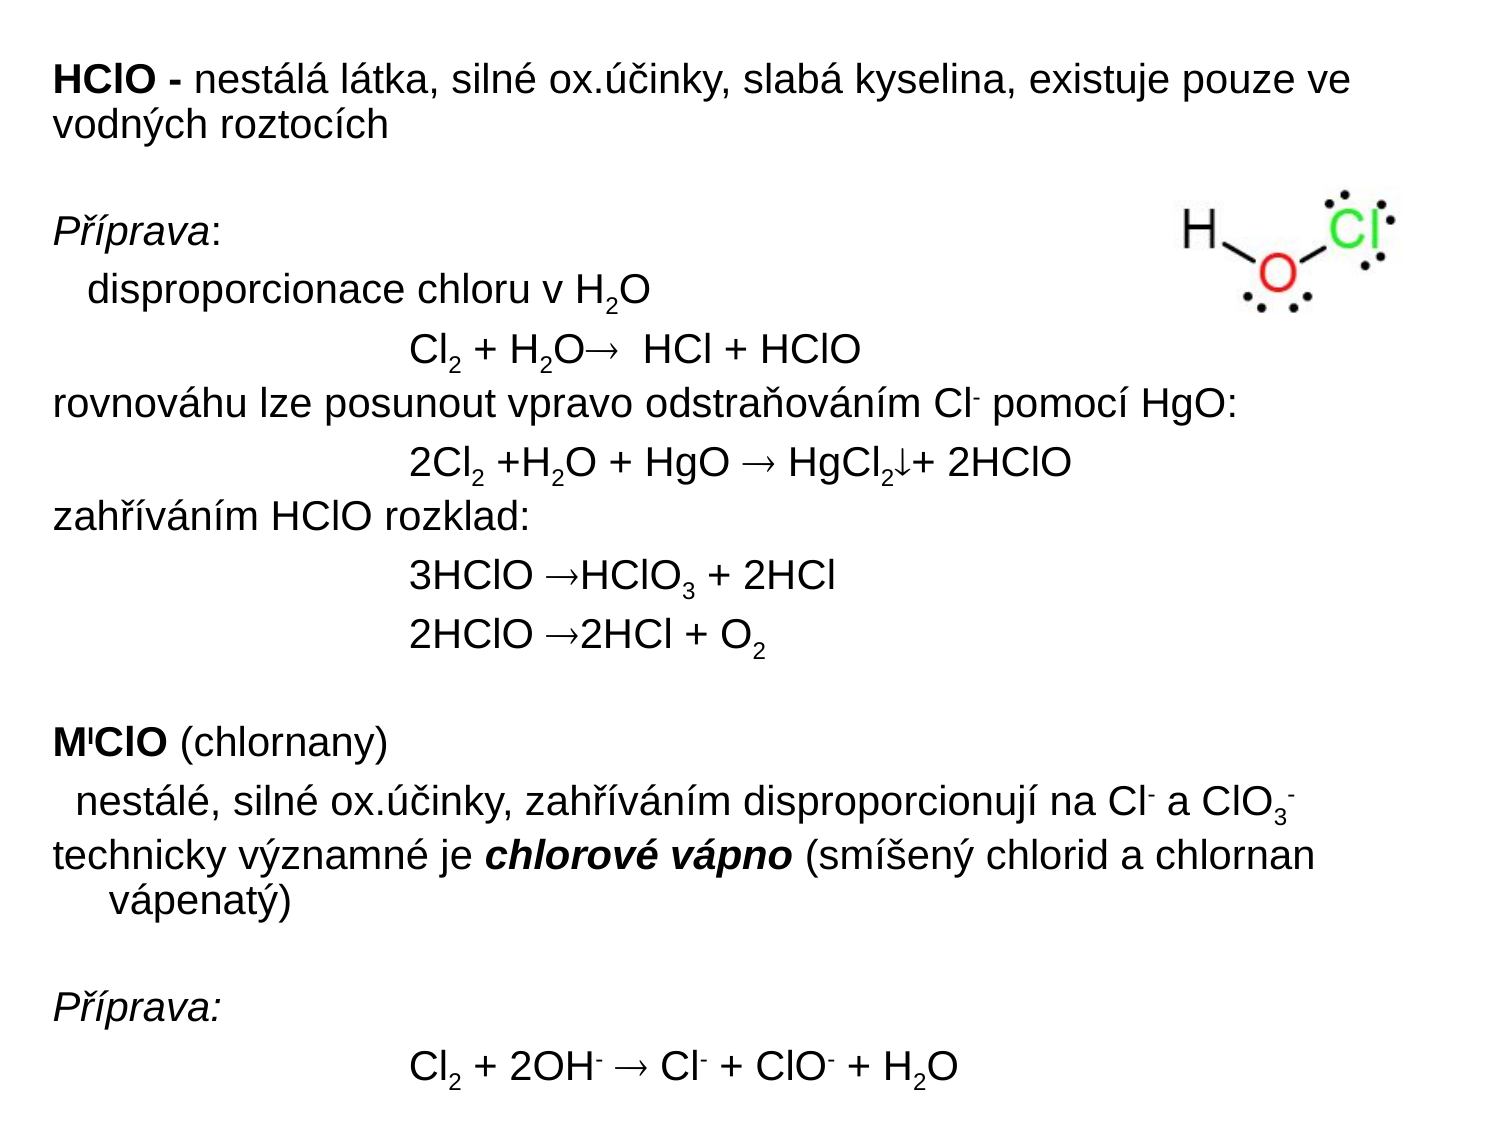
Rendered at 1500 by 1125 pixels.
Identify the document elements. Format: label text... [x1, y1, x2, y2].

list HClO - nestálá látka, silné ox.účinky, slabá kyselina, existuje pouze ve vodných roztocích Příprava: disproporcionace chloru v H2O Cl2 + H2O HCl + HClO rovnováhu lze posunout vpravo odstraňováním Cl- pomocí HgO: 2Cl2 +H2O + HgO  HgCl2+ 2HClO zahříváním HClO rozklad: 3HClO HClO3 + 2HCl 2HClO 2HCl + O2 MIClO (chlornany) nestálé, silné ox.účinky, zahříváním disproporcionují na Cl- a ClO3- technicky významné je chlorové vápno (smíšený chlorid a chlornan vápenatý) Příprava: Cl2 + 2OH-  Cl- + ClO- + H2O [37, 50, 1475, 1100]
picture [1149, 162, 1429, 338]
